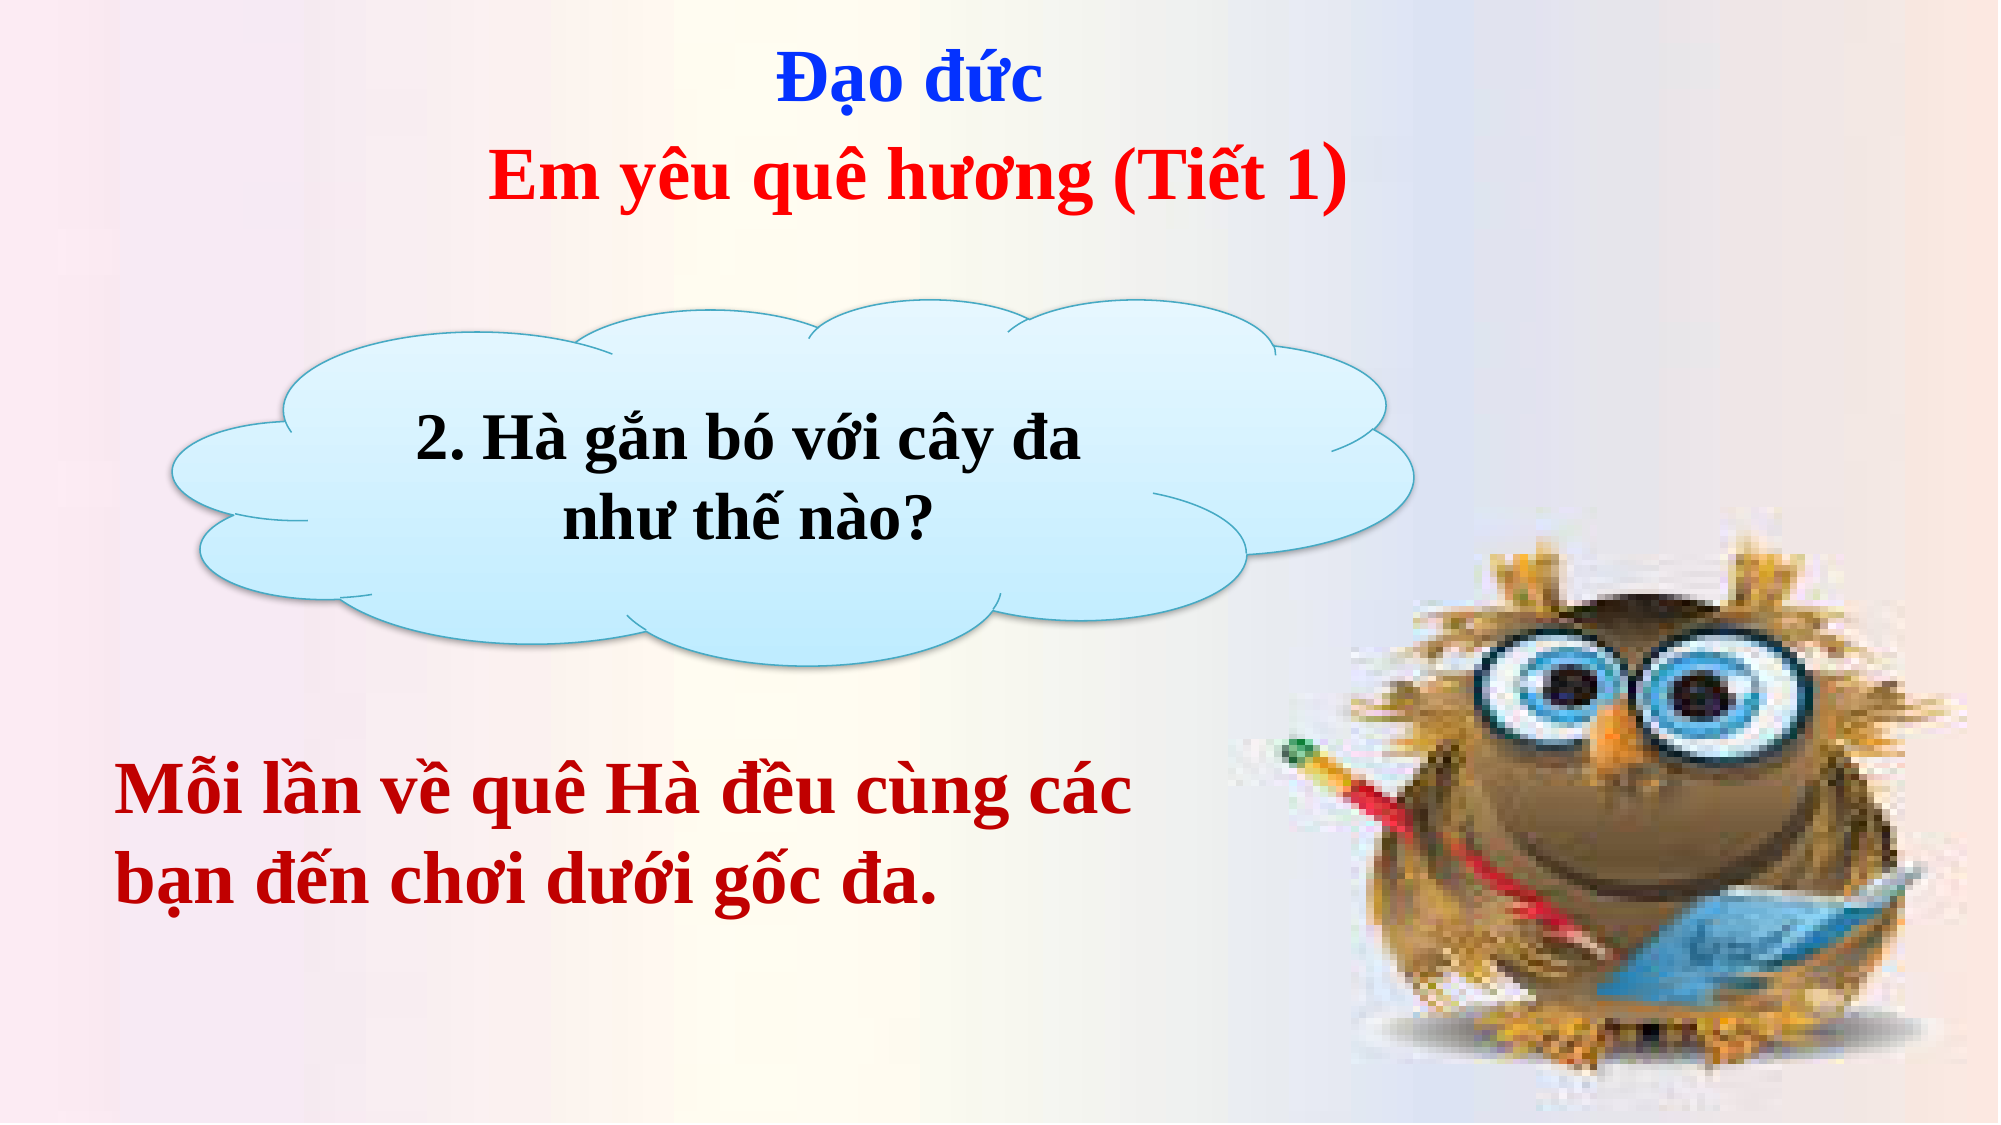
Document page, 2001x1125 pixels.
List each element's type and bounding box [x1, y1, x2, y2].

list [0, 0, 1998, 1123]
